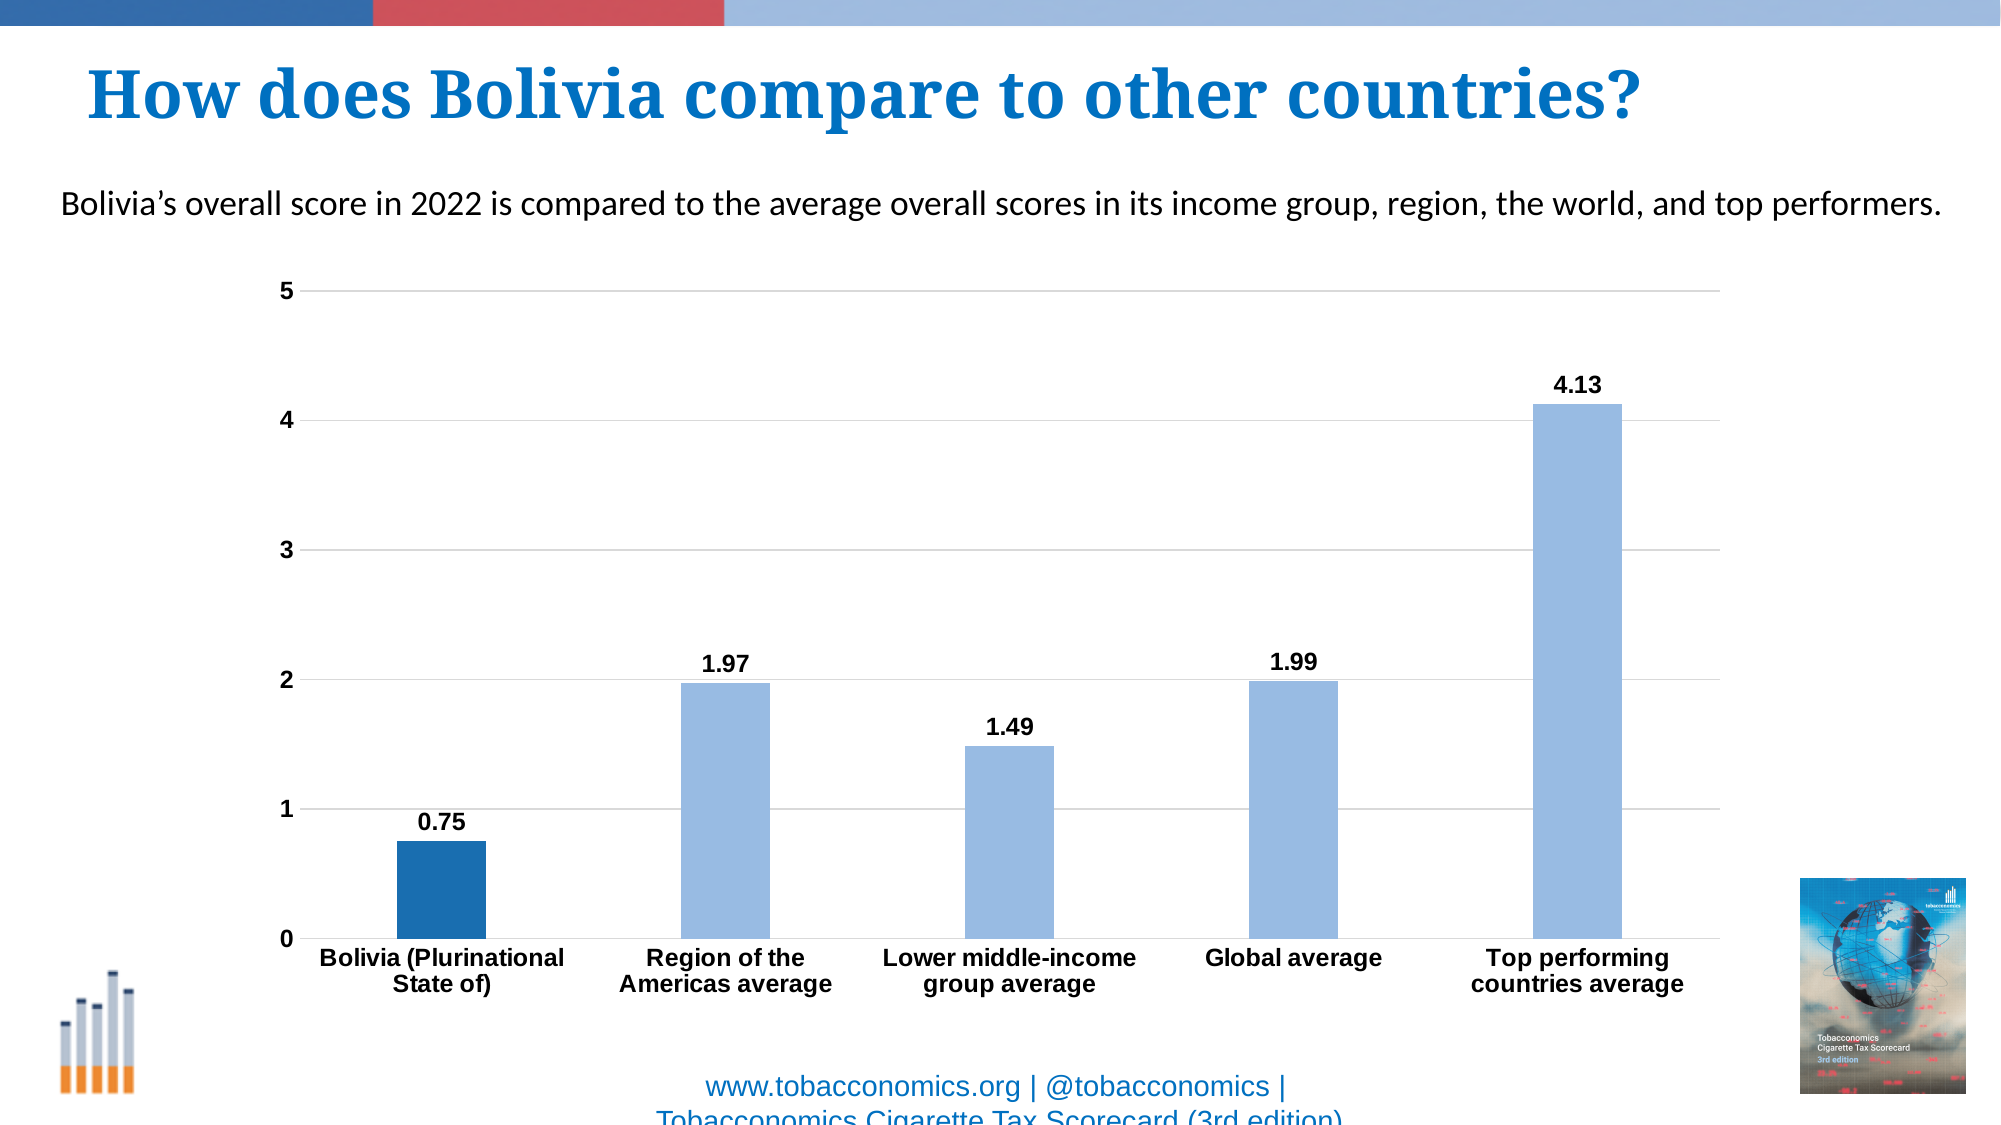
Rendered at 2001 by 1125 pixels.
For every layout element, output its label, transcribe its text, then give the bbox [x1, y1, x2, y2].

chart [249, 262, 1751, 1013]
picture [1799, 878, 1966, 1094]
text_box Bolivia’s overall score in 2022 is compared to the average overall scores in its income group, region, the world, and top performers. [60, 172, 2000, 250]
text_box www.tobacconomics.org | @tobacconomics | Tobacconomics Cigarette Tax Scorecard (3rd edition) [349, 1059, 1651, 1125]
title How does Bolivia compare to other countries? [87, 51, 1957, 133]
picture [0, 0, 2000, 26]
picture [0, 942, 183, 1125]
